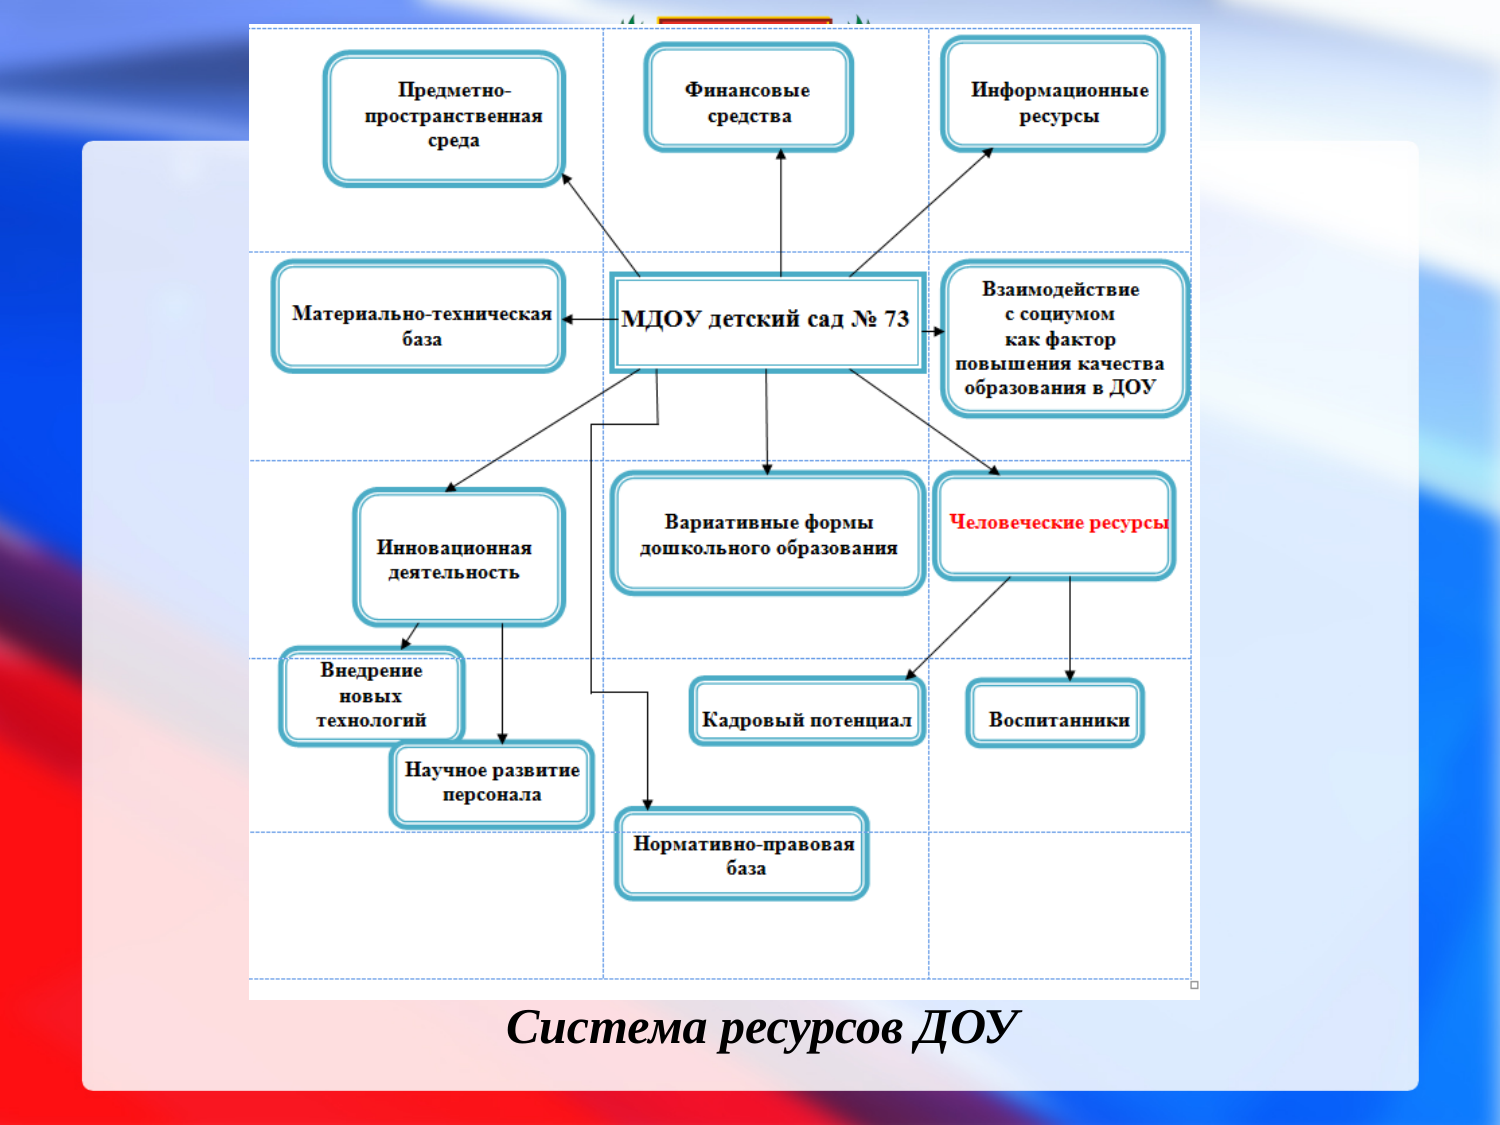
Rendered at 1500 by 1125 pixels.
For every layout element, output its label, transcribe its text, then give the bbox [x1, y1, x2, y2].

title Система ресурсов ДОУ [112, 950, 1412, 1098]
picture [0, 0, 1500, 1125]
